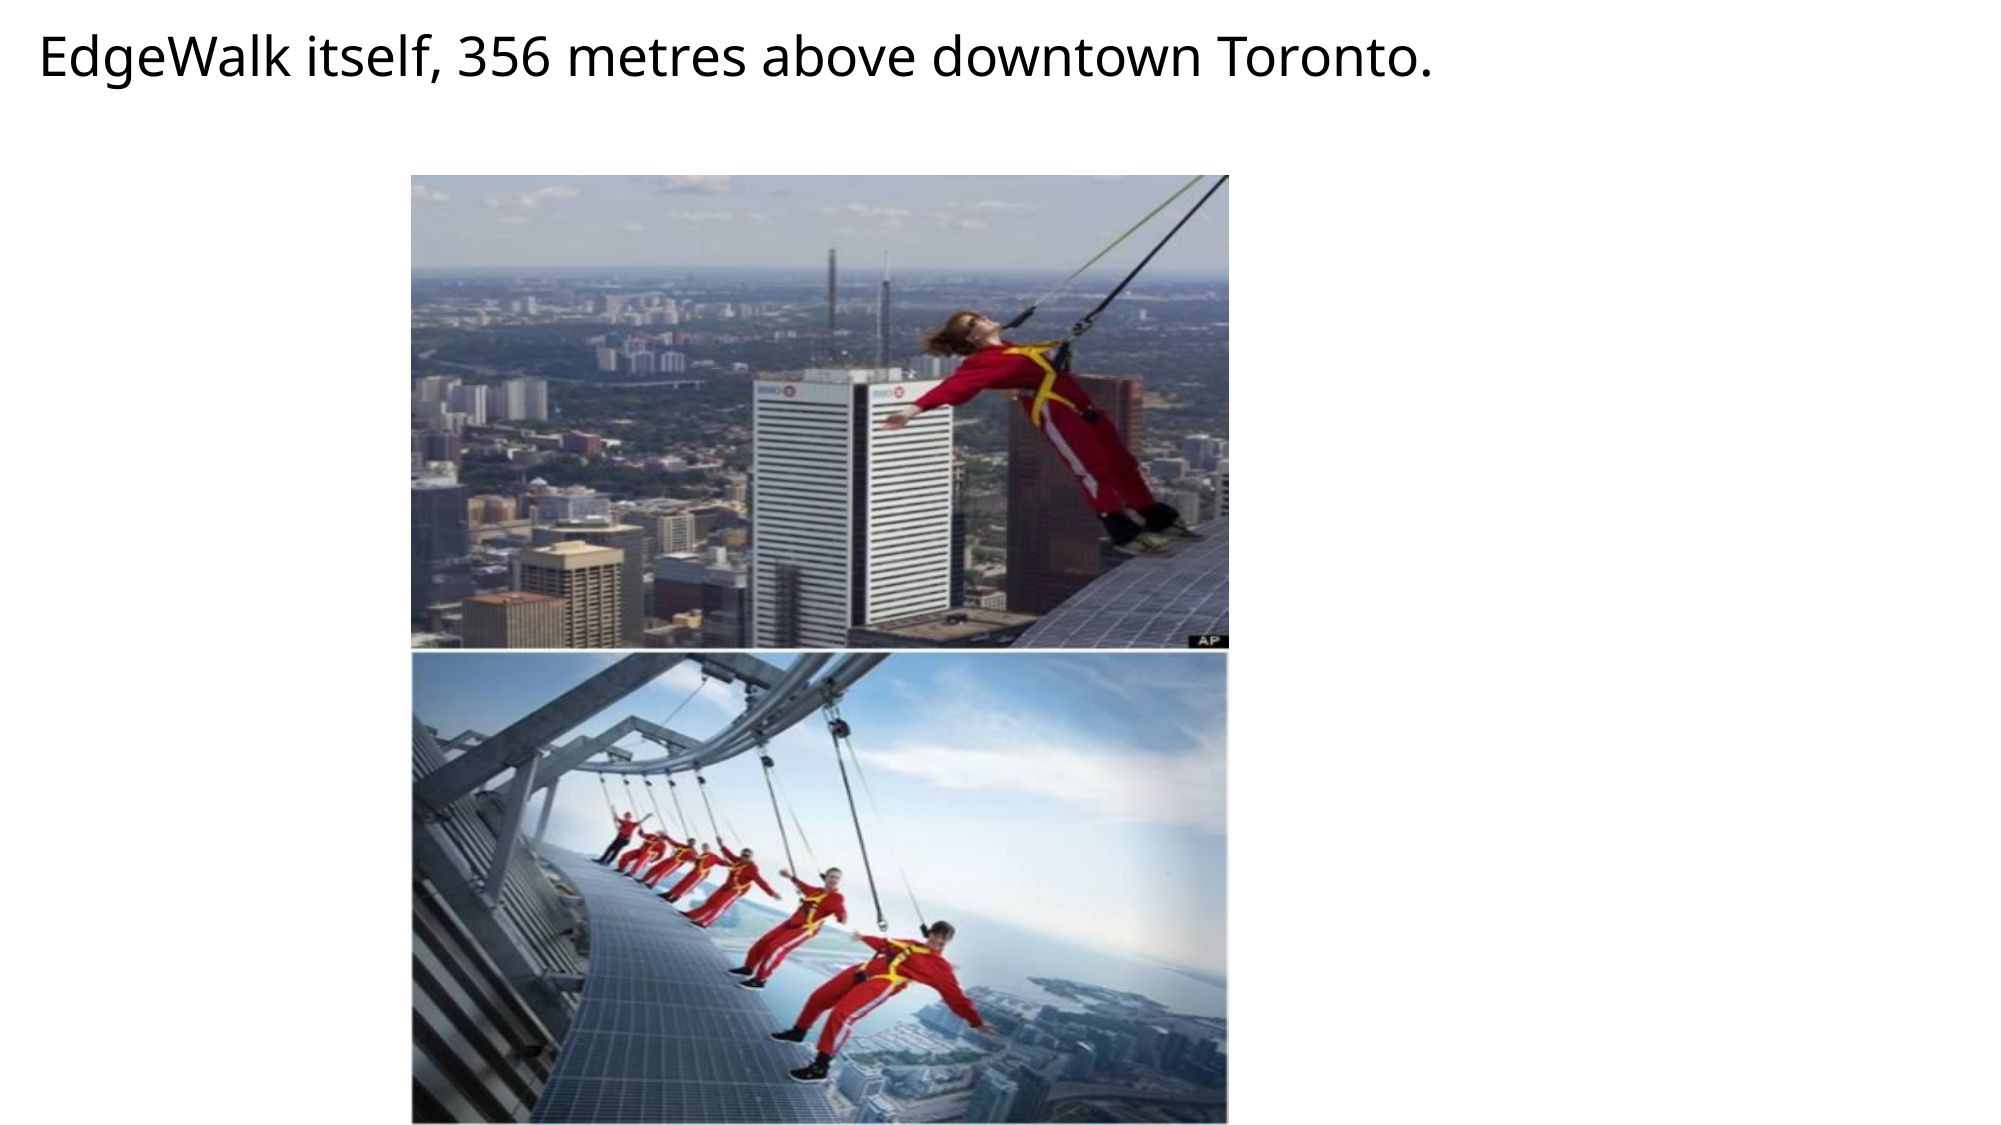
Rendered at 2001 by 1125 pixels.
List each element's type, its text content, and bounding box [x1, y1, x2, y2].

title EdgeWalk itself, 356 metres above downtown Toronto. [23, 20, 1969, 163]
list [411, 175, 1229, 1125]
